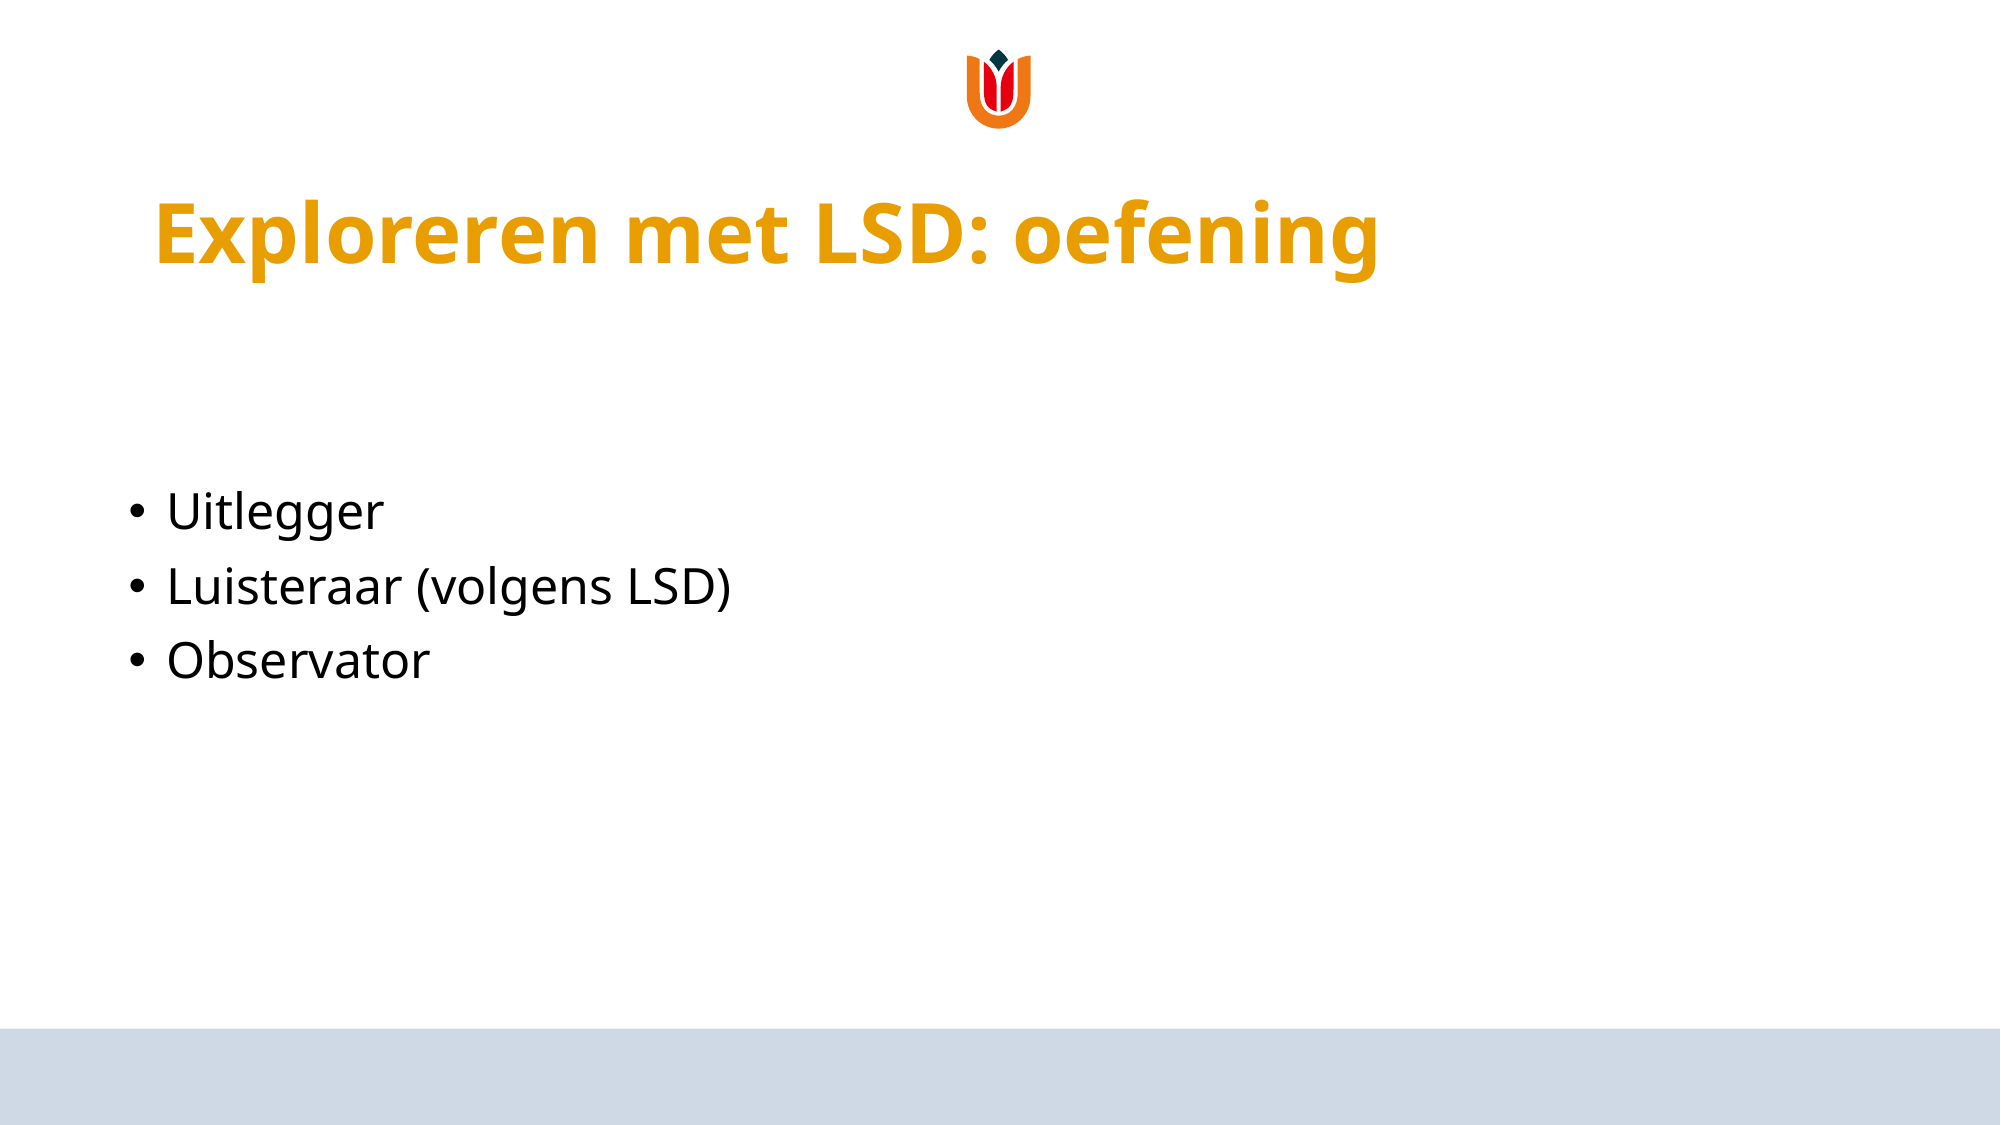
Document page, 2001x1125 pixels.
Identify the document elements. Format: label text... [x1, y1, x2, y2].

text_box Uitlegger Luisteraar (volgens LSD) Observator [113, 397, 1877, 1014]
title Exploreren met LSD: oefening [137, 128, 1863, 346]
